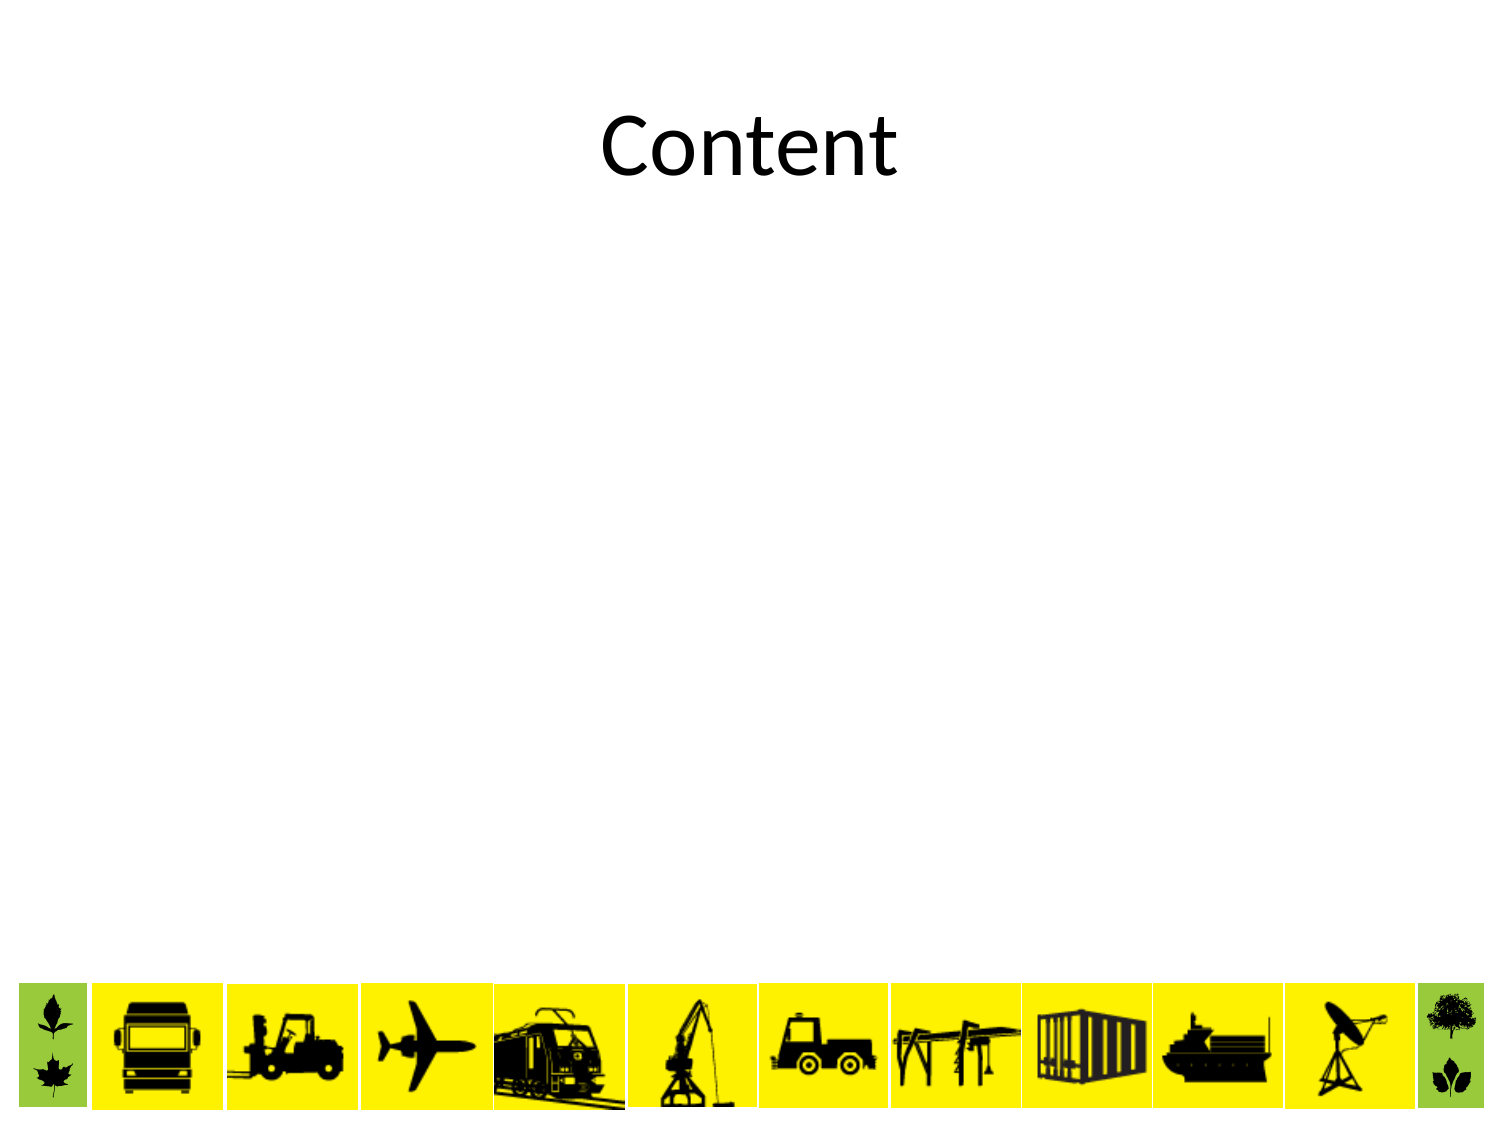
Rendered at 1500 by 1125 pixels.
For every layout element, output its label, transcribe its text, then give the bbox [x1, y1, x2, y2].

picture [19, 983, 87, 1108]
picture [891, 983, 1021, 1109]
picture [1285, 983, 1416, 1109]
picture [92, 983, 223, 1110]
picture [494, 984, 625, 1110]
picture [1022, 983, 1152, 1109]
title Content [75, 45, 1425, 233]
picture [1153, 983, 1284, 1109]
picture [628, 983, 757, 1108]
picture [227, 983, 358, 1110]
picture [759, 983, 889, 1108]
picture [1418, 983, 1484, 1109]
picture [361, 983, 493, 1110]
